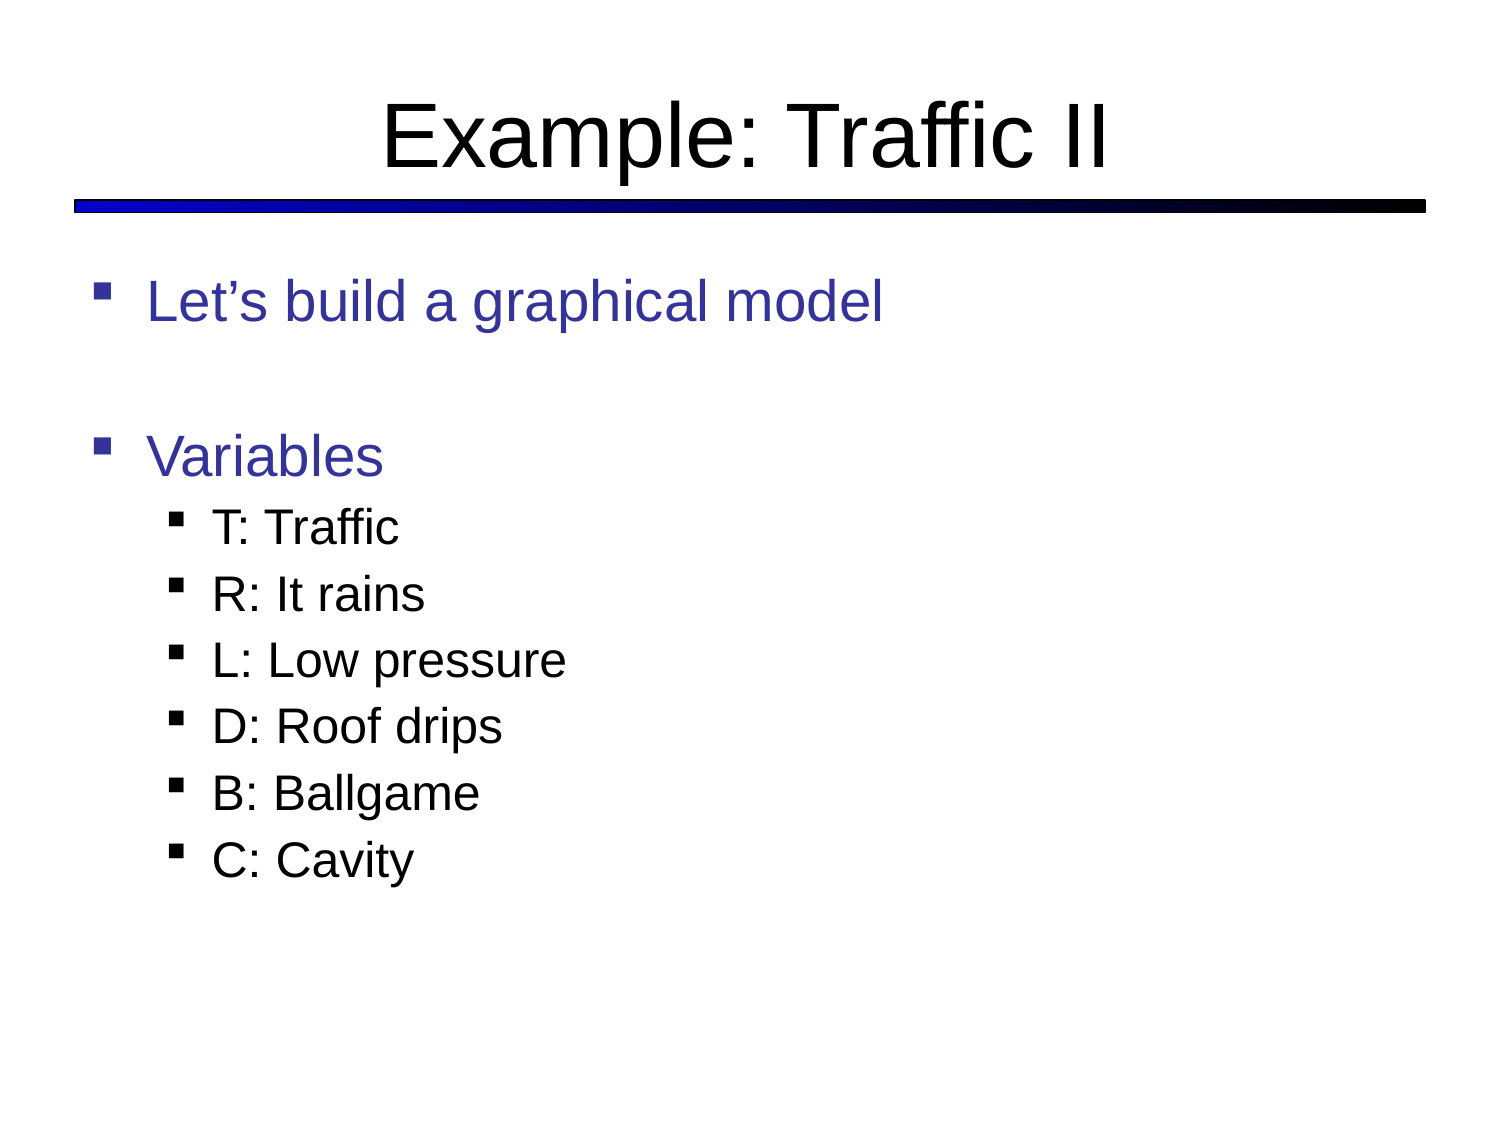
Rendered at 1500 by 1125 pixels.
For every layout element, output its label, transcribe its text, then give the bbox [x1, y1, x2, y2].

list Let’s build a graphical model Variables T: Traffic R: It rains L: Low pressure D: Roof drips B: Ballgame C: Cavity [75, 262, 1425, 1125]
title Example: Traffic II [75, 0, 1425, 262]
